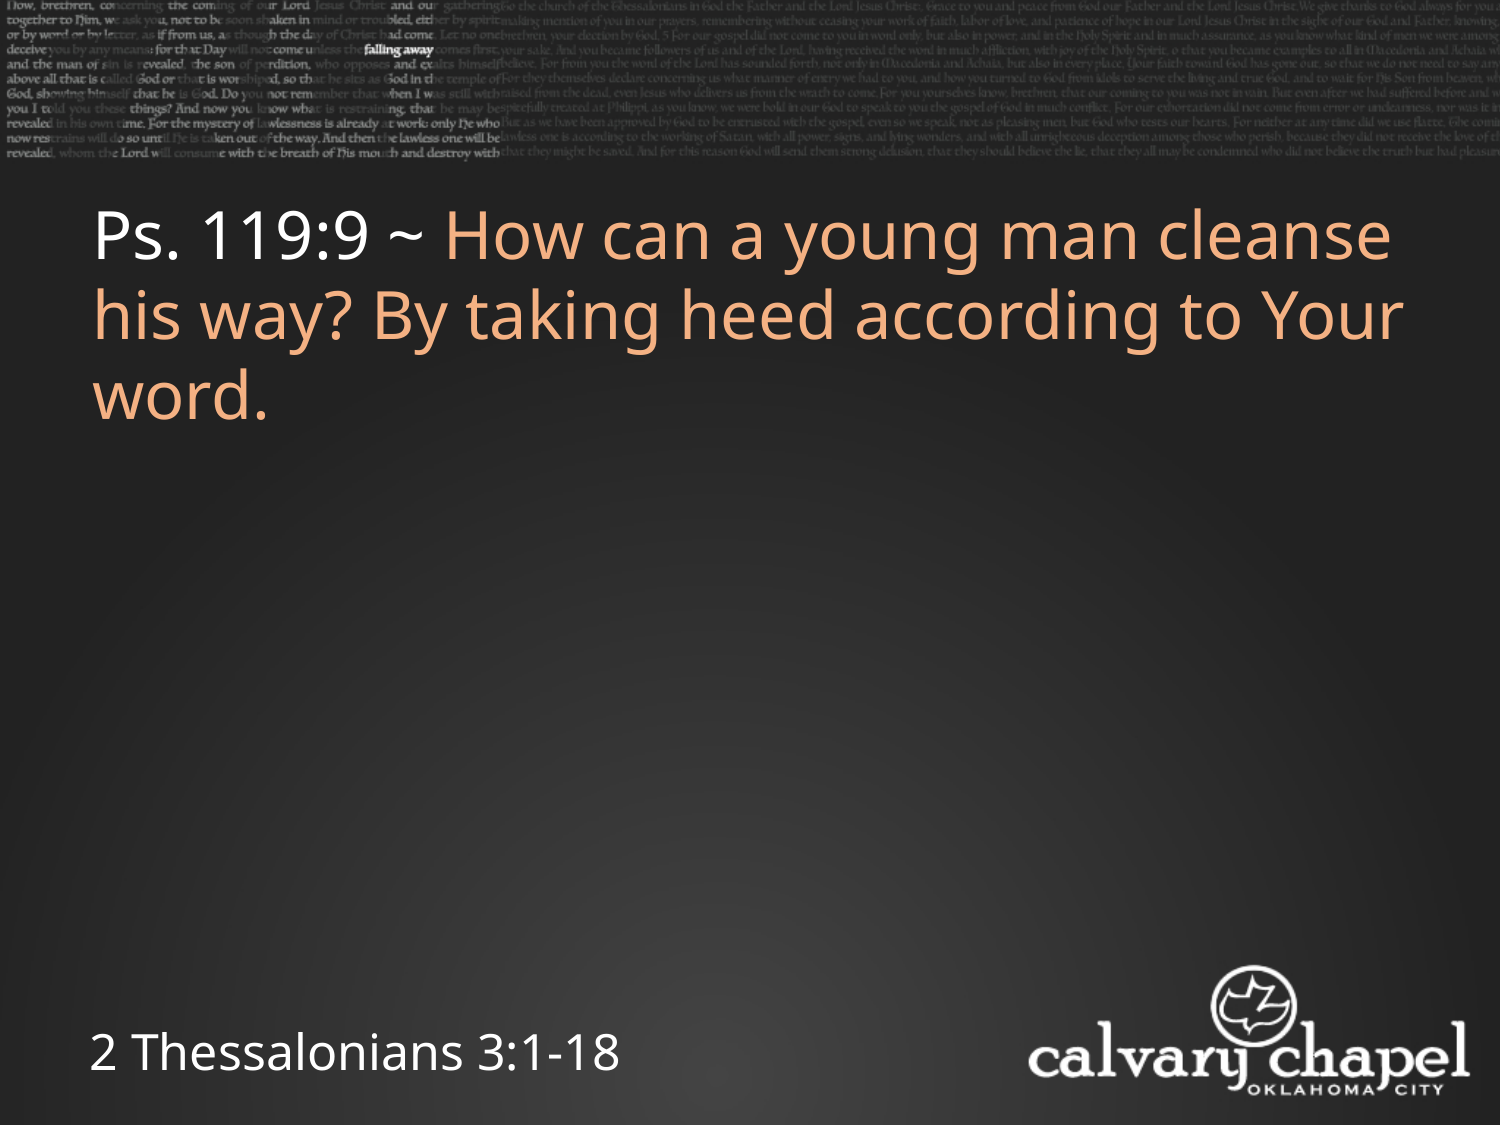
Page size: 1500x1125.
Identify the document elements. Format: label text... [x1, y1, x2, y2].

text_box Ps. 119:9 ~ How can a young man cleanse his way? By taking heed according to Your word. [77, 185, 1430, 441]
picture [0, 0, 1500, 1125]
text_box 2 Thessalonians 3:1-18 [74, 1012, 996, 1088]
